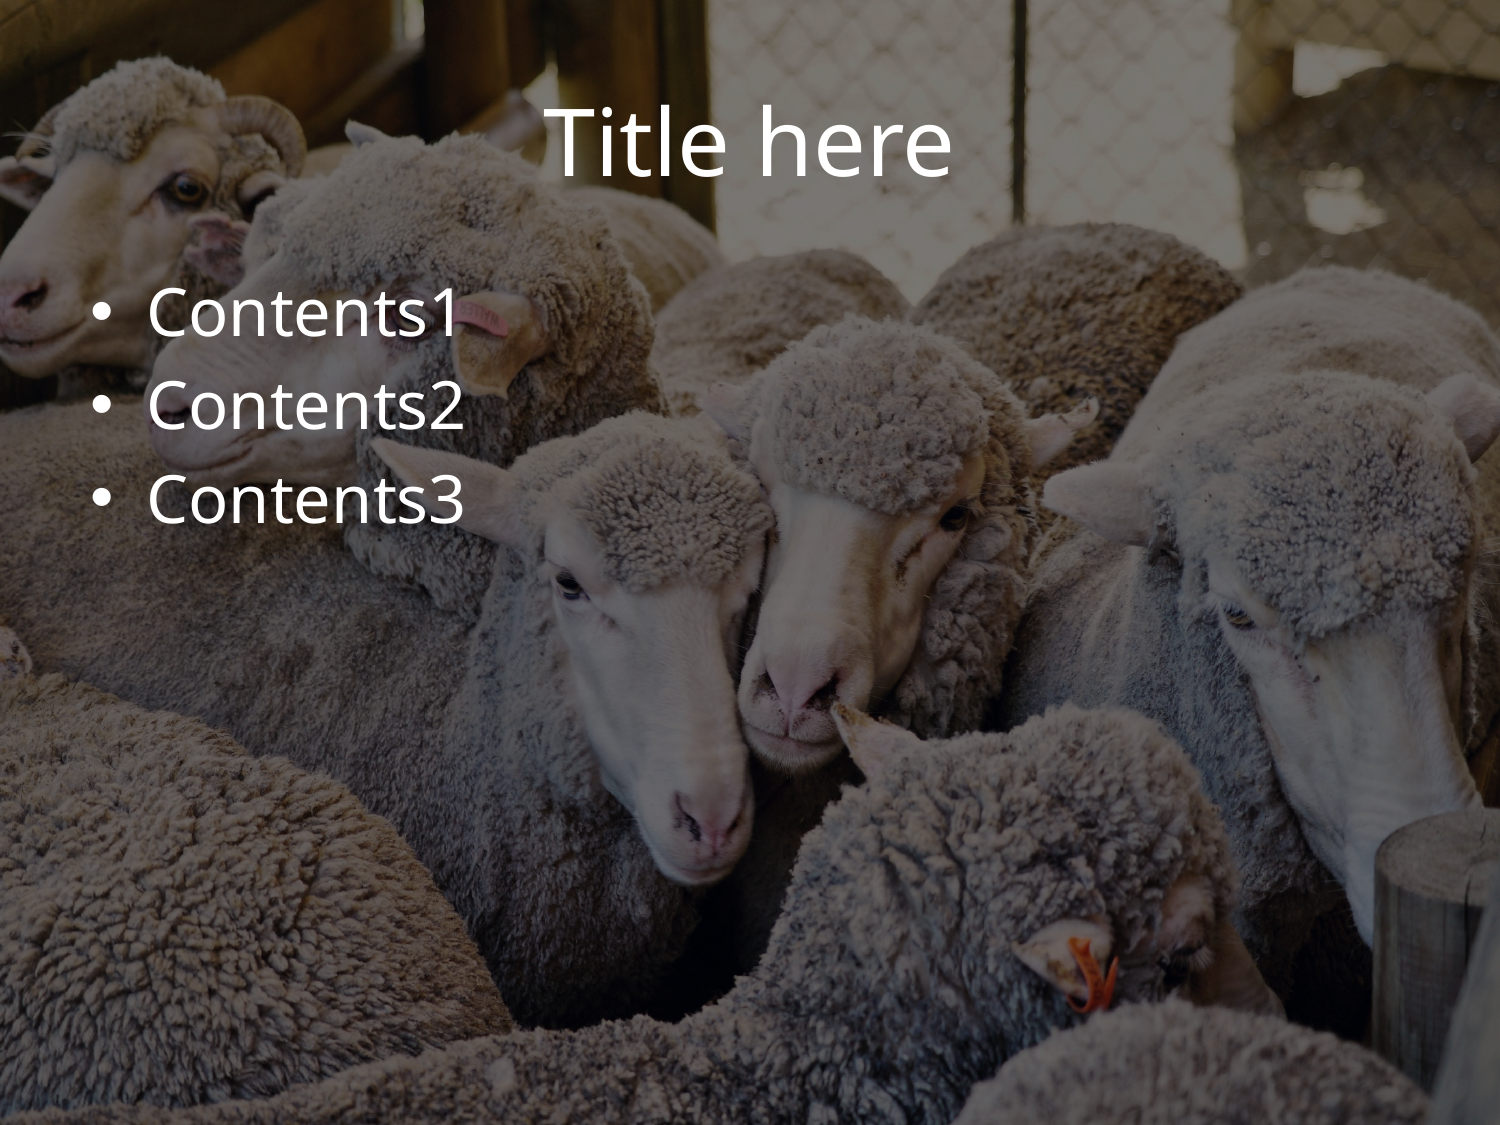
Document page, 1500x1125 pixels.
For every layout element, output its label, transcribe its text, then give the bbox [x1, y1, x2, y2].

title Title here [75, 45, 1425, 233]
list Contents1 Contents2 Contents3 [75, 262, 1425, 1005]
text_box [0, 0, 1500, 1125]
